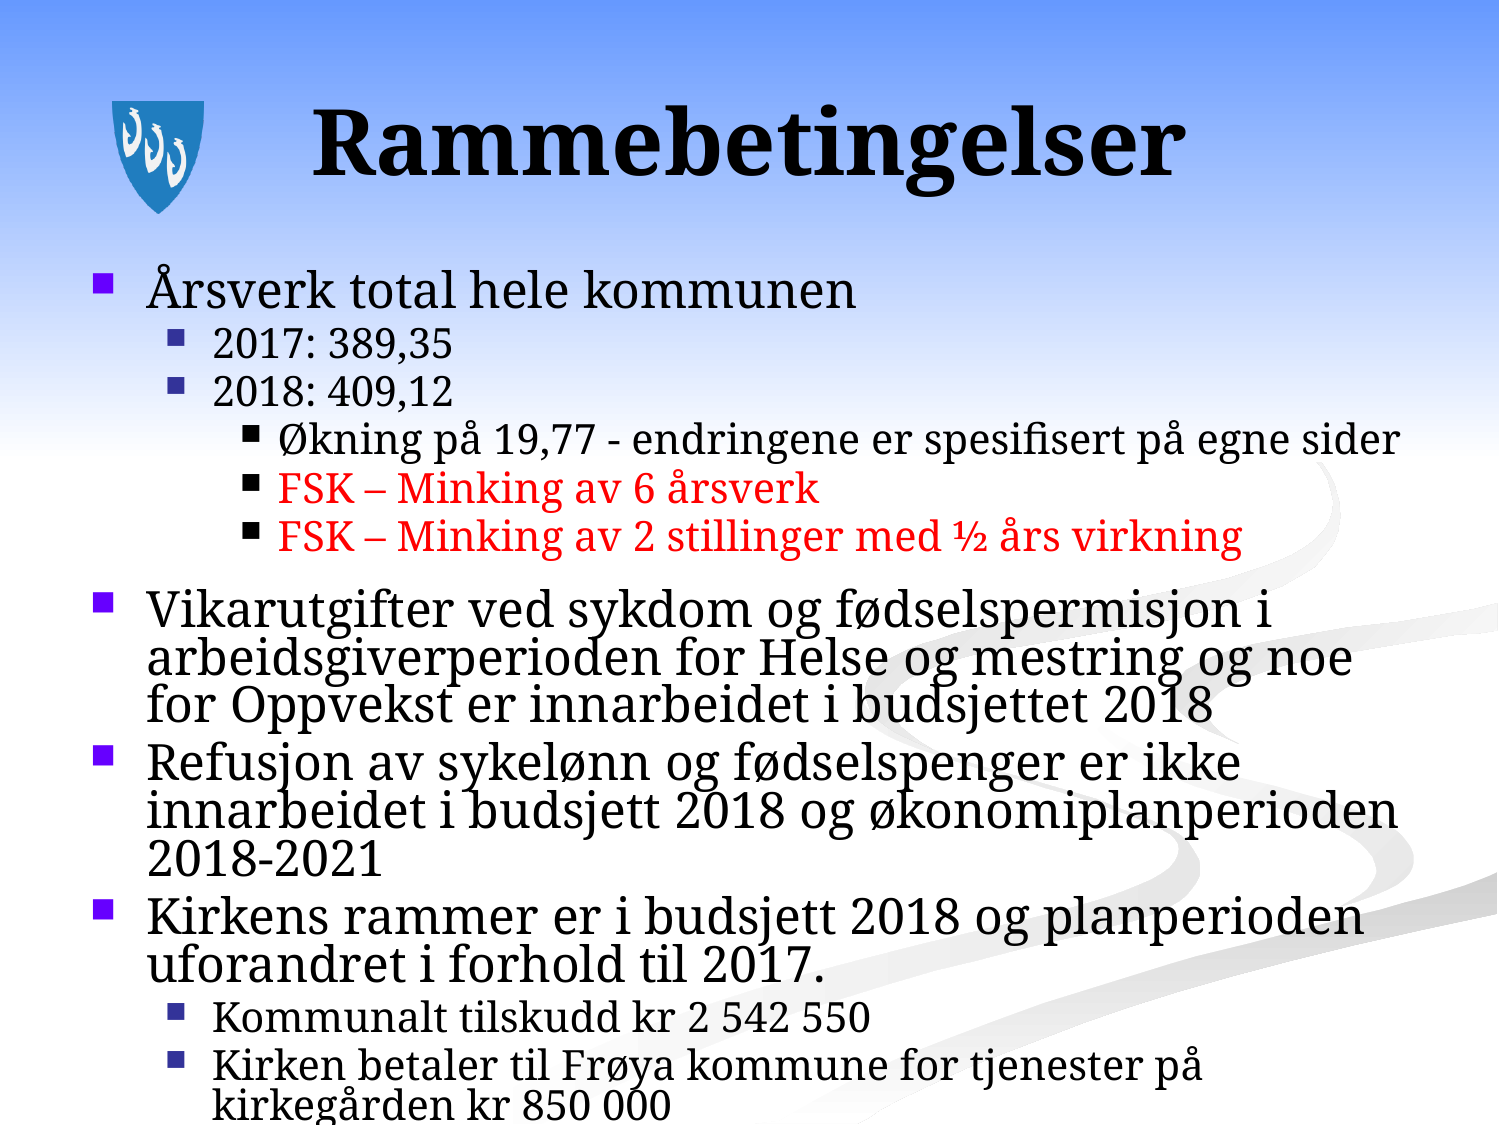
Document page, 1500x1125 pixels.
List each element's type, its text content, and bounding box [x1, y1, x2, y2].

footer [512, 1024, 988, 1104]
list Årsverk total hele kommunen 2017: 389,35 2018: 409,12 Økning på 19,77 - endringene er spesifisert på egne sider FSK – Minking av 6 årsverk FSK – Minking av 2 stillinger med ½ års virkning Vikarutgifter ved sykdom og fødselspermisjon i arbeidsgiverperioden for Helse og mestring og noe for Oppvekst er innarbeidet i budsjettet 2018 Refusjon av sykelønn og fødselspenger er ikke innarbeidet i budsjett 2018 og økonomiplanperioden 2018-2021 Kirkens rammer er i budsjett 2018 og planperioden uforandret i forhold til 2017. Kommunalt tilskudd kr 2 542 550 Kirken betaler til Frøya kommune for tjenester på kirkegården kr 850 000 [74, 262, 1426, 1006]
picture [111, 101, 204, 214]
title Rammebetingelser [74, 44, 1426, 233]
